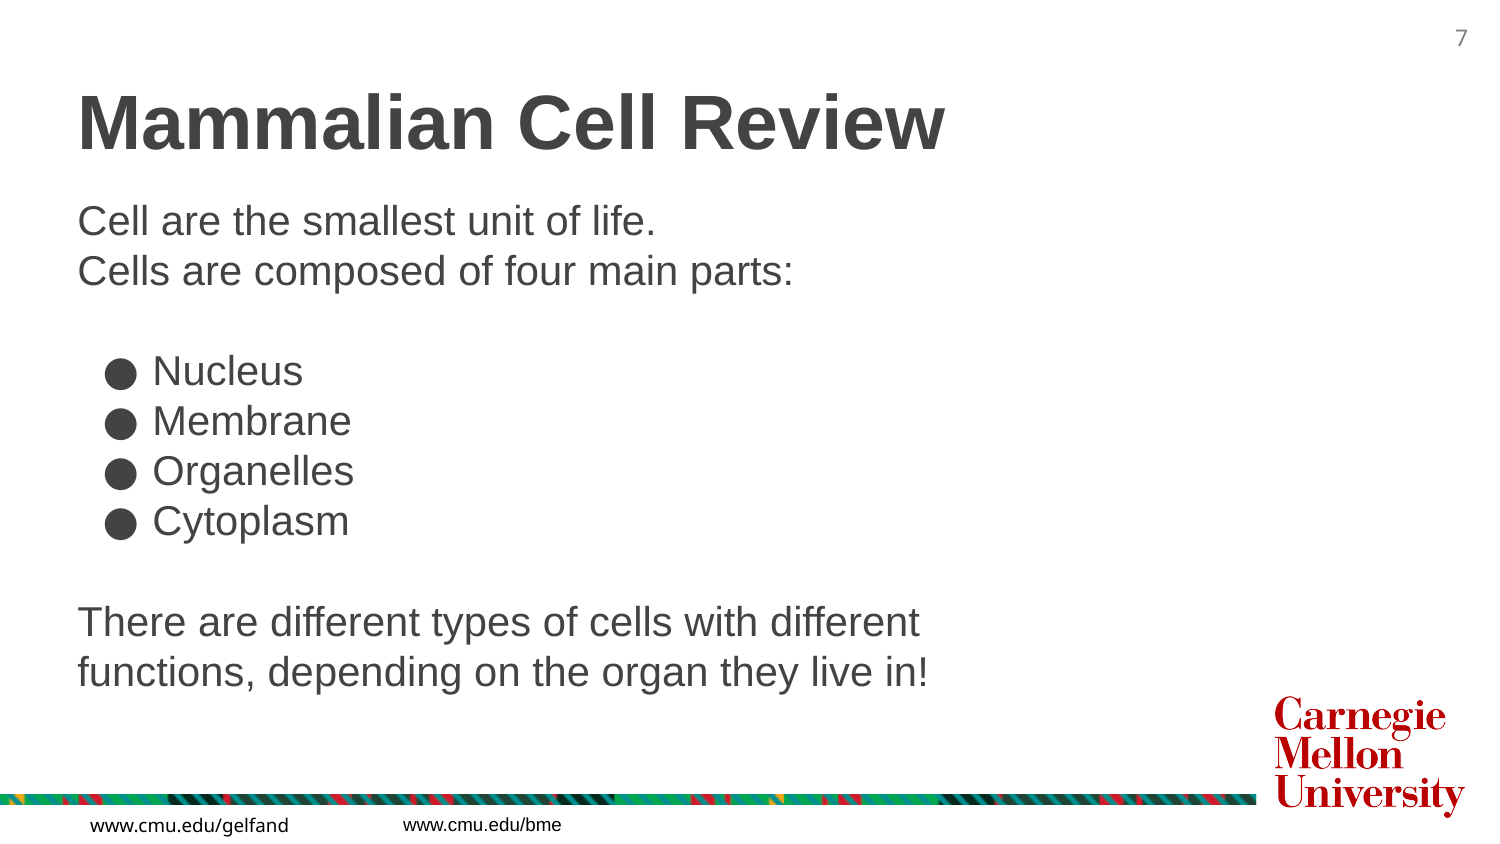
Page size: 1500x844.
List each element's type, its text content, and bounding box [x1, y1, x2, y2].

picture [0, 794, 1257, 805]
picture [1275, 696, 1465, 818]
text_box Cell are the smallest unit of life. Cells are composed of four main parts: Nucleus Membrane Organelles Cytoplasm There are different types of cells with different functions, depending on the organ they live in! [77, 166, 1042, 722]
text_box Mammalian Cell Review [77, 79, 1344, 158]
